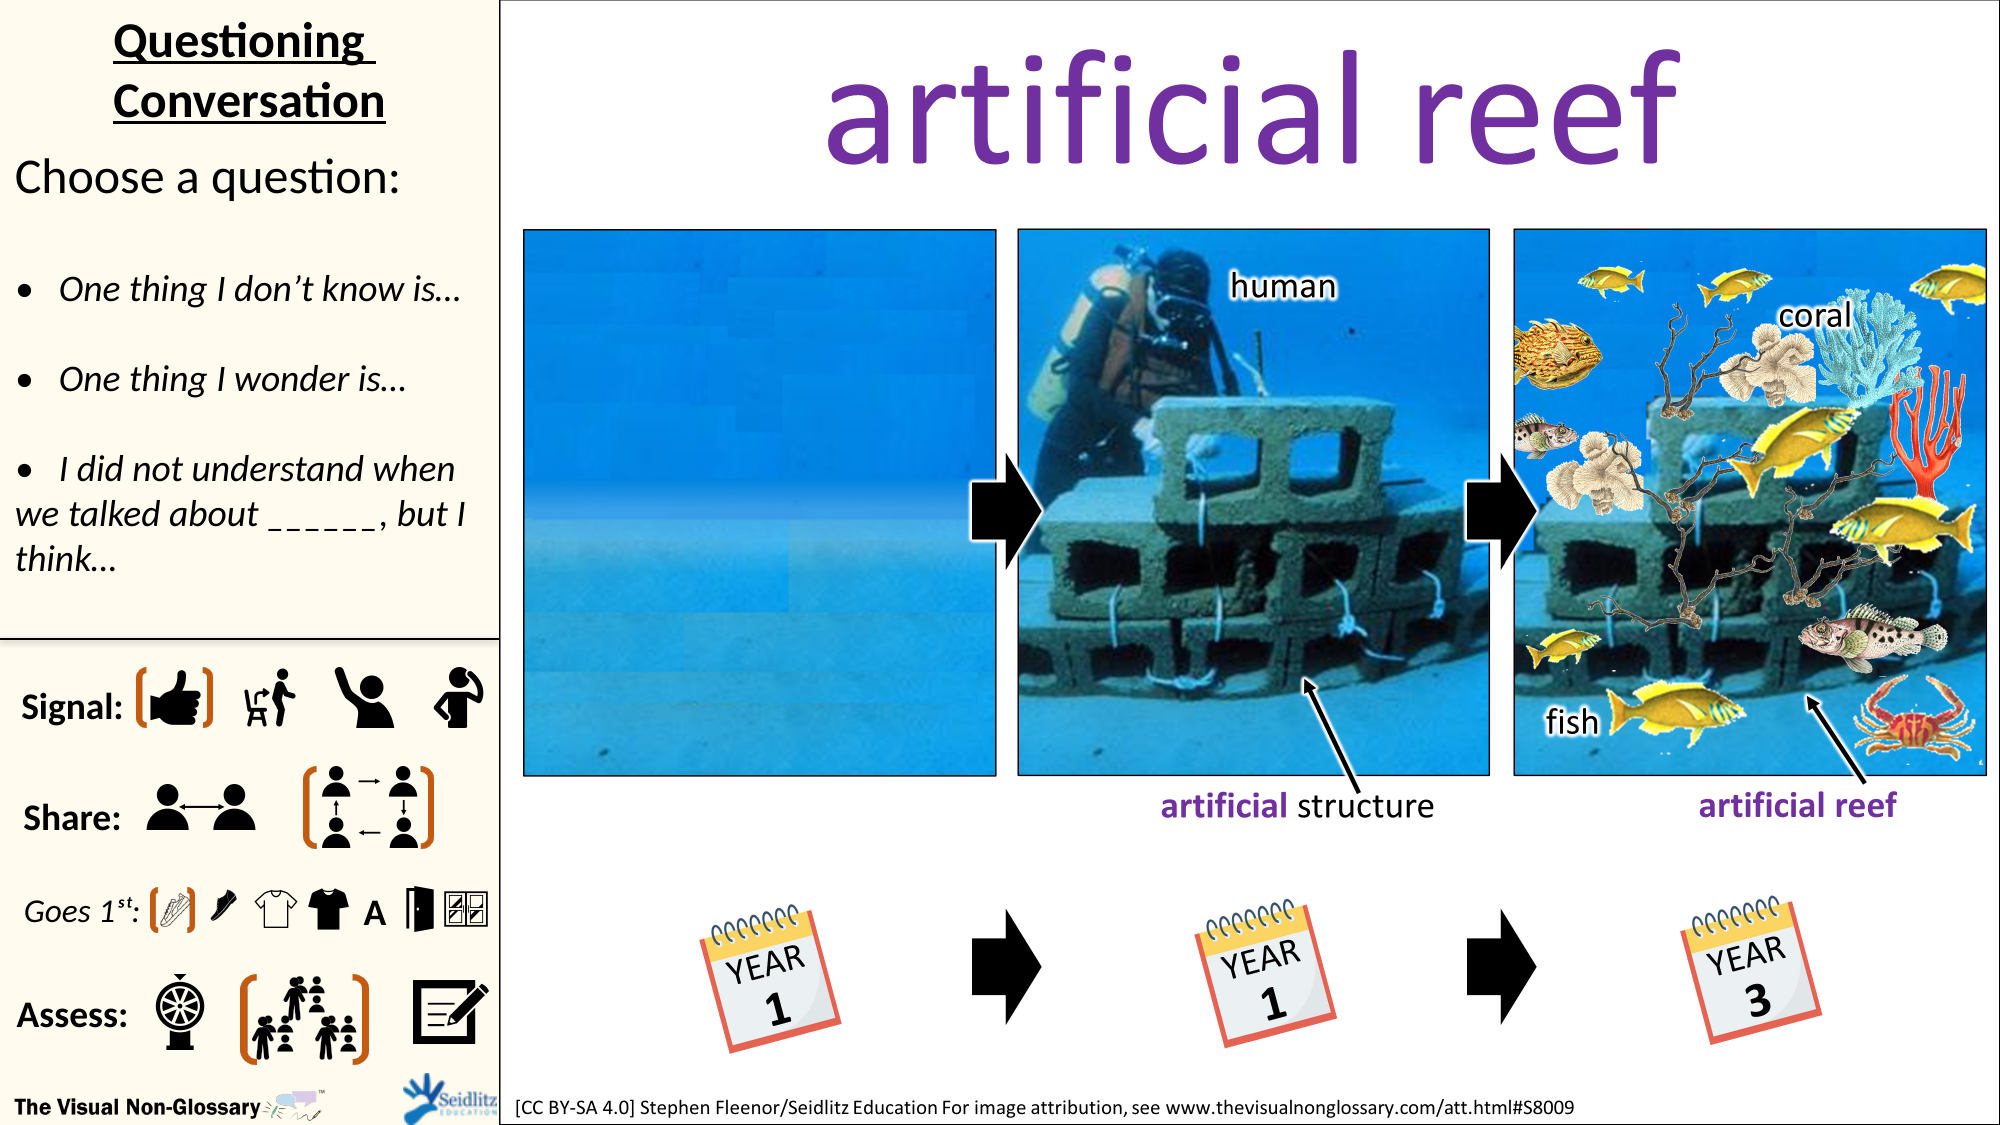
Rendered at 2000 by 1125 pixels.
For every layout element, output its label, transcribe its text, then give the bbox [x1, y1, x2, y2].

text_box Goes 1ˢᵗ: [9, 881, 156, 937]
picture [403, 1073, 497, 1125]
text_box • One thing I don’t know is… • One thing I wonder is… • I did not understand when we talked about ______, but I think… [0, 211, 494, 587]
text_box Share: [8, 785, 137, 846]
text_box Assess: [1, 982, 137, 1043]
picture [253, 886, 299, 932]
text_box Choose a question: [0, 135, 494, 211]
picture [305, 886, 352, 932]
picture [413, 974, 490, 1051]
text_box Questioning Conversation [98, 0, 401, 135]
picture [202, 886, 241, 925]
picture [136, 667, 214, 728]
picture [334, 667, 395, 728]
picture [428, 667, 490, 728]
picture [397, 886, 490, 932]
text_box Signal: [6, 674, 136, 735]
picture [239, 667, 301, 728]
picture [142, 974, 218, 1051]
text_box A [348, 880, 402, 941]
picture [499, 0, 2000, 1125]
picture [145, 784, 257, 830]
picture [0, 1084, 328, 1125]
picture [149, 886, 196, 934]
picture [302, 766, 434, 850]
picture [239, 974, 370, 1066]
